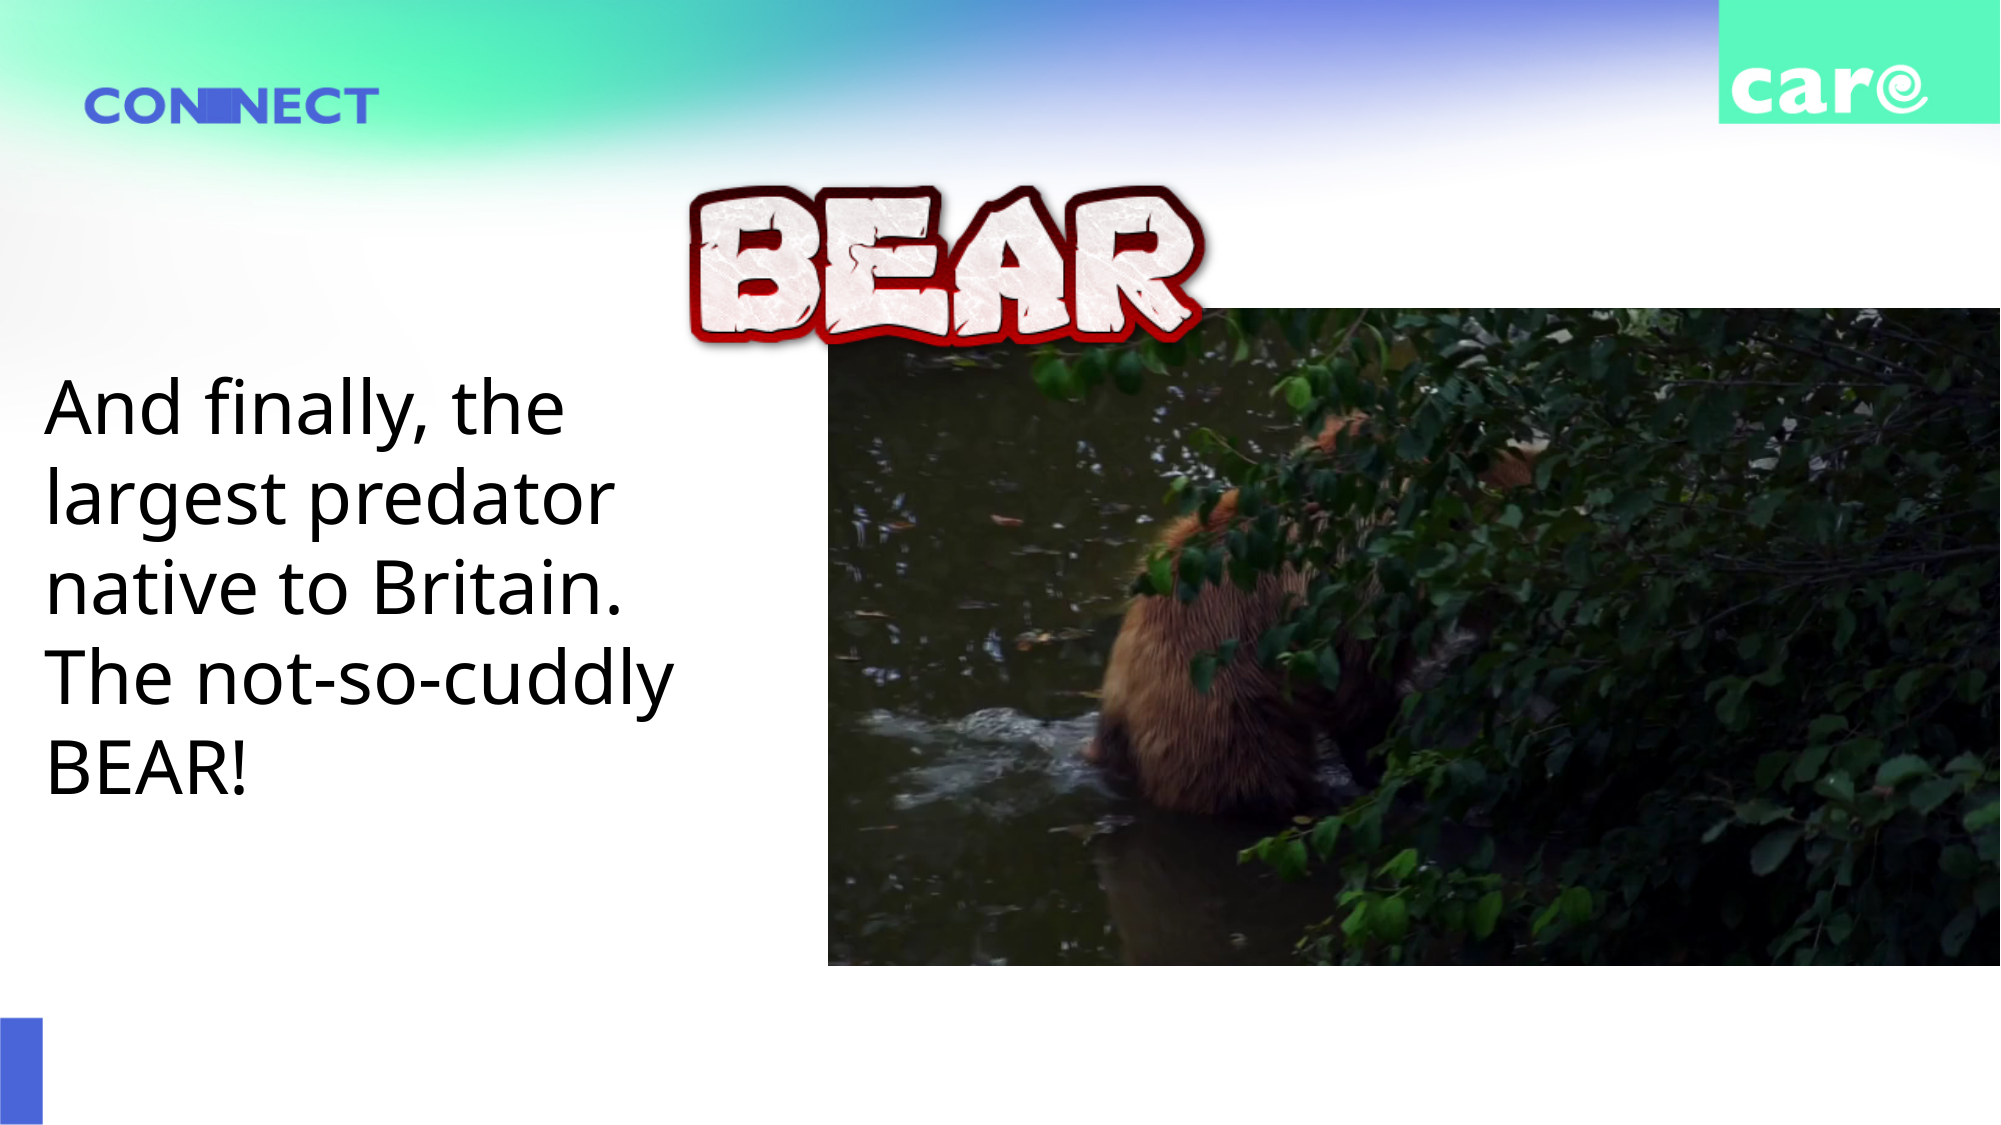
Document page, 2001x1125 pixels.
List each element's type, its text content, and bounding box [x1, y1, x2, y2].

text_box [828, 307, 2000, 967]
text_box And finally, the largest predator native to Britain. The not-so-cuddly BEAR! [29, 351, 741, 817]
picture [0, 0, 2001, 1125]
